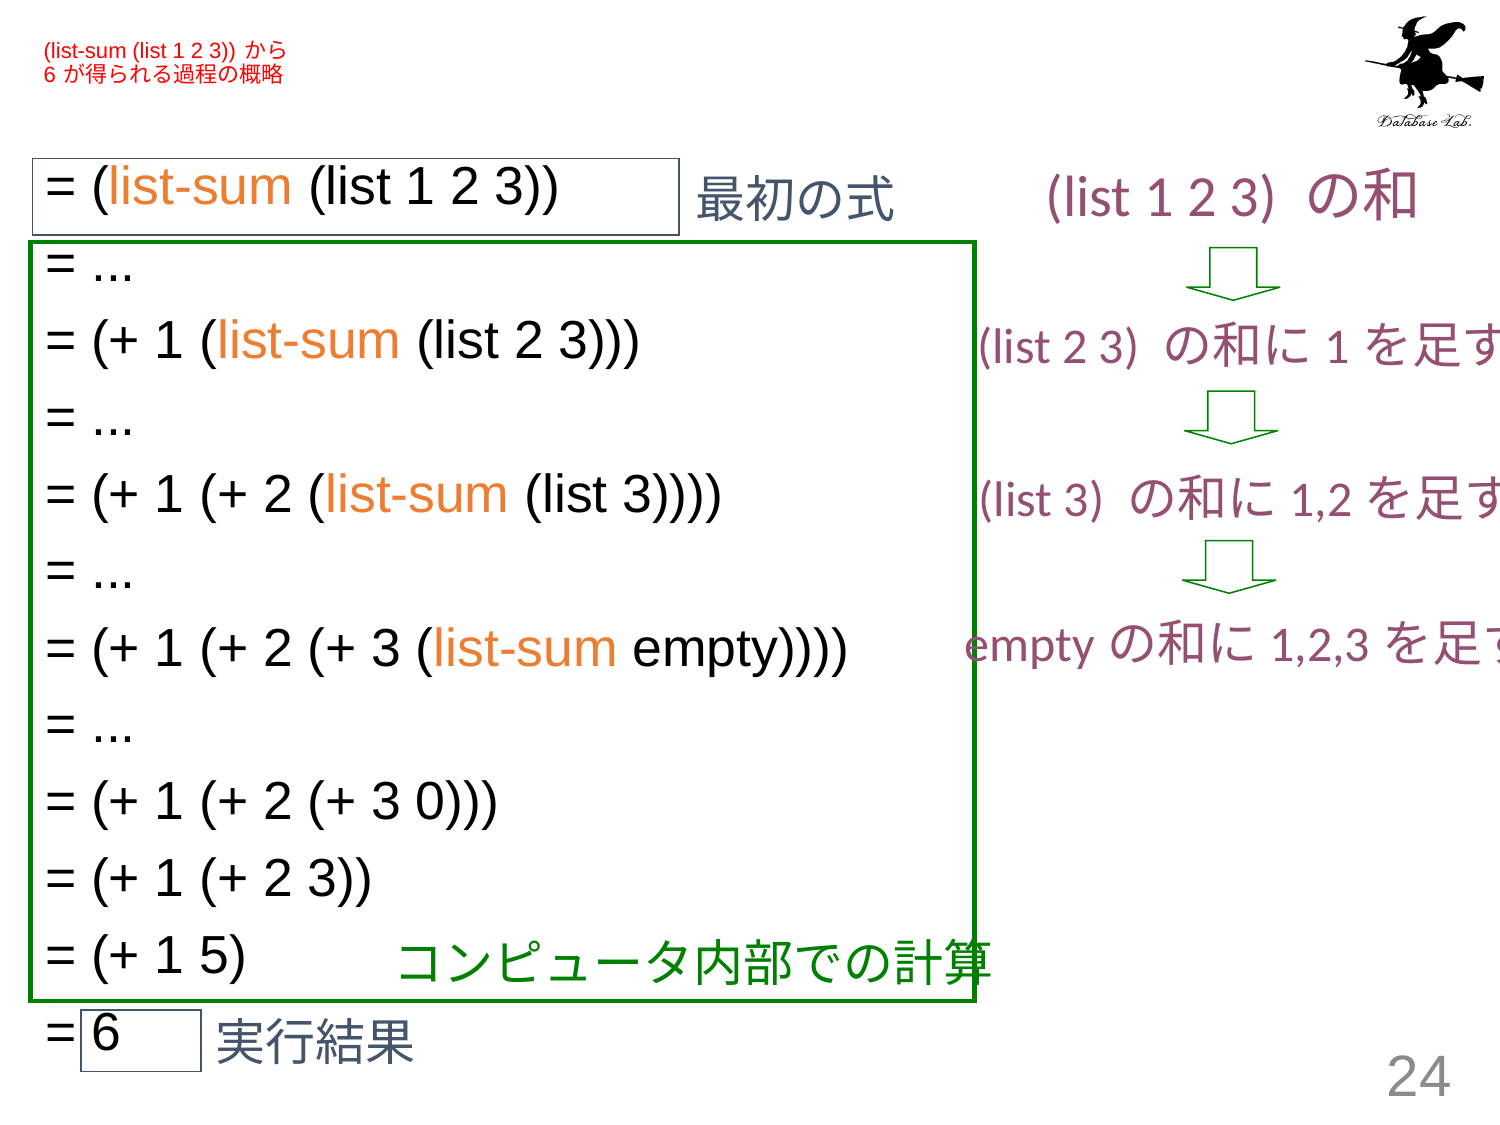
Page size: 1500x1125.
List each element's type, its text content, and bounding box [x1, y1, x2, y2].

title (list-sum (list 1 2 3)) から 6 が得られる過程の概略 [28, 31, 1473, 95]
text_box emptyの和に1,2,3を足す [950, 603, 1500, 679]
text_box 最初の式 [680, 160, 911, 236]
text_box (list 2 3) の和に1を足す [962, 306, 1500, 381]
text_box [80, 1009, 200, 1072]
text_box [32, 158, 679, 236]
picture [1362, 14, 1486, 130]
text_box 実行結果 [200, 1002, 431, 1078]
text_box [1182, 540, 1277, 594]
list = (list-sum (list 1 2 3)) = ... = (+ 1 (list-sum (list 2 3))) = ... = (+ 1 (+ 2 (list-sum (list 3)))) = ... = (+ 1 (+ 2 (+ 3 (list-sum empty)))) = ... = (+ 1 (+ 2 (+ 3 0))) = (+ 1 (+ 2 3)) = (+ 1 5) = 6 [30, 1002, 942, 1079]
text_box コンピュータ内部での計算 [378, 923, 1009, 999]
text_box [1186, 247, 1281, 301]
list = (list-sum (list 1 2 3)) = ... = (+ 1 (list-sum (list 2 3))) = ... = (+ 1 (+ 2 (list-sum (list 3)))) = ... = (+ 1 (+ 2 (+ 3 (list-sum empty)))) = ... = (+ 1 (+ 2 (+ 3 0))) = (+ 1 (+ 2 3)) = (+ 1 5) = 6 [30, 150, 942, 242]
slide_number 24 [1129, 1042, 1467, 1103]
text_box [1184, 391, 1279, 444]
text_box (list 1 2 3) の和 [1030, 150, 1436, 236]
text_box (list 3) の和に1,2を足す [963, 459, 1500, 535]
text_box [30, 242, 975, 1002]
